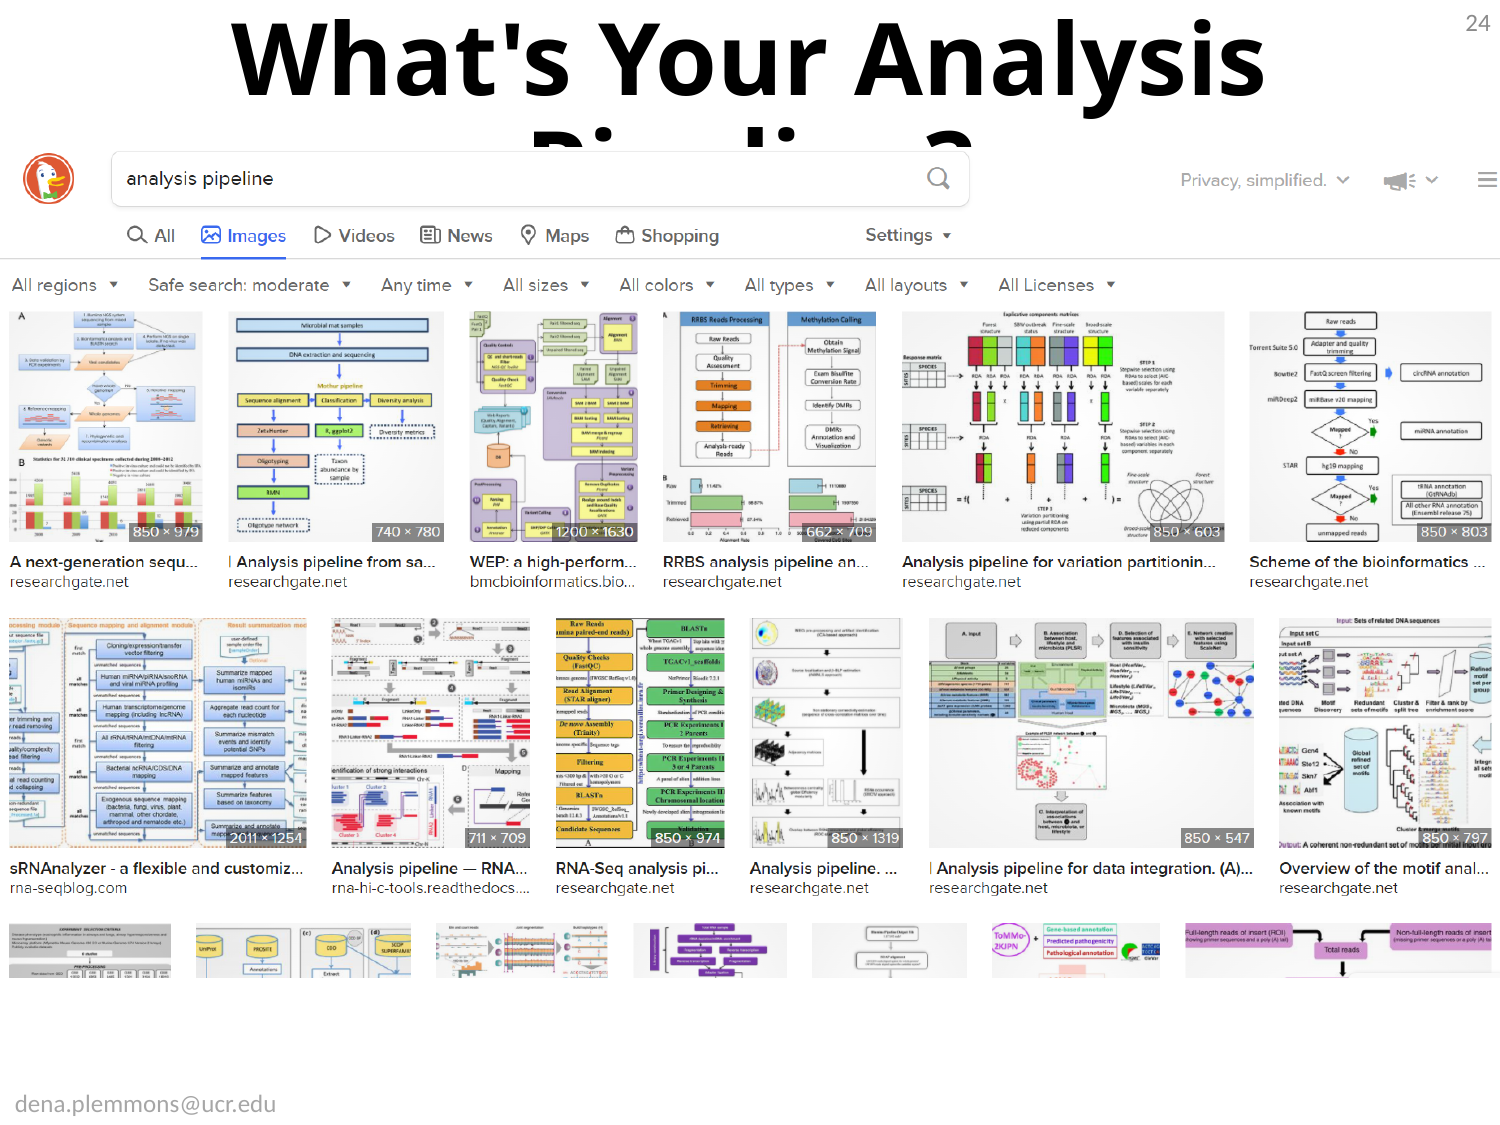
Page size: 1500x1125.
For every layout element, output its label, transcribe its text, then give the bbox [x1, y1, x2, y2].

text_box dena.plemmons@ucr.edu [0, 1080, 319, 1125]
picture [0, 147, 1500, 978]
text_box What's Your Analysis Pipeline? [0, 1, 1500, 147]
